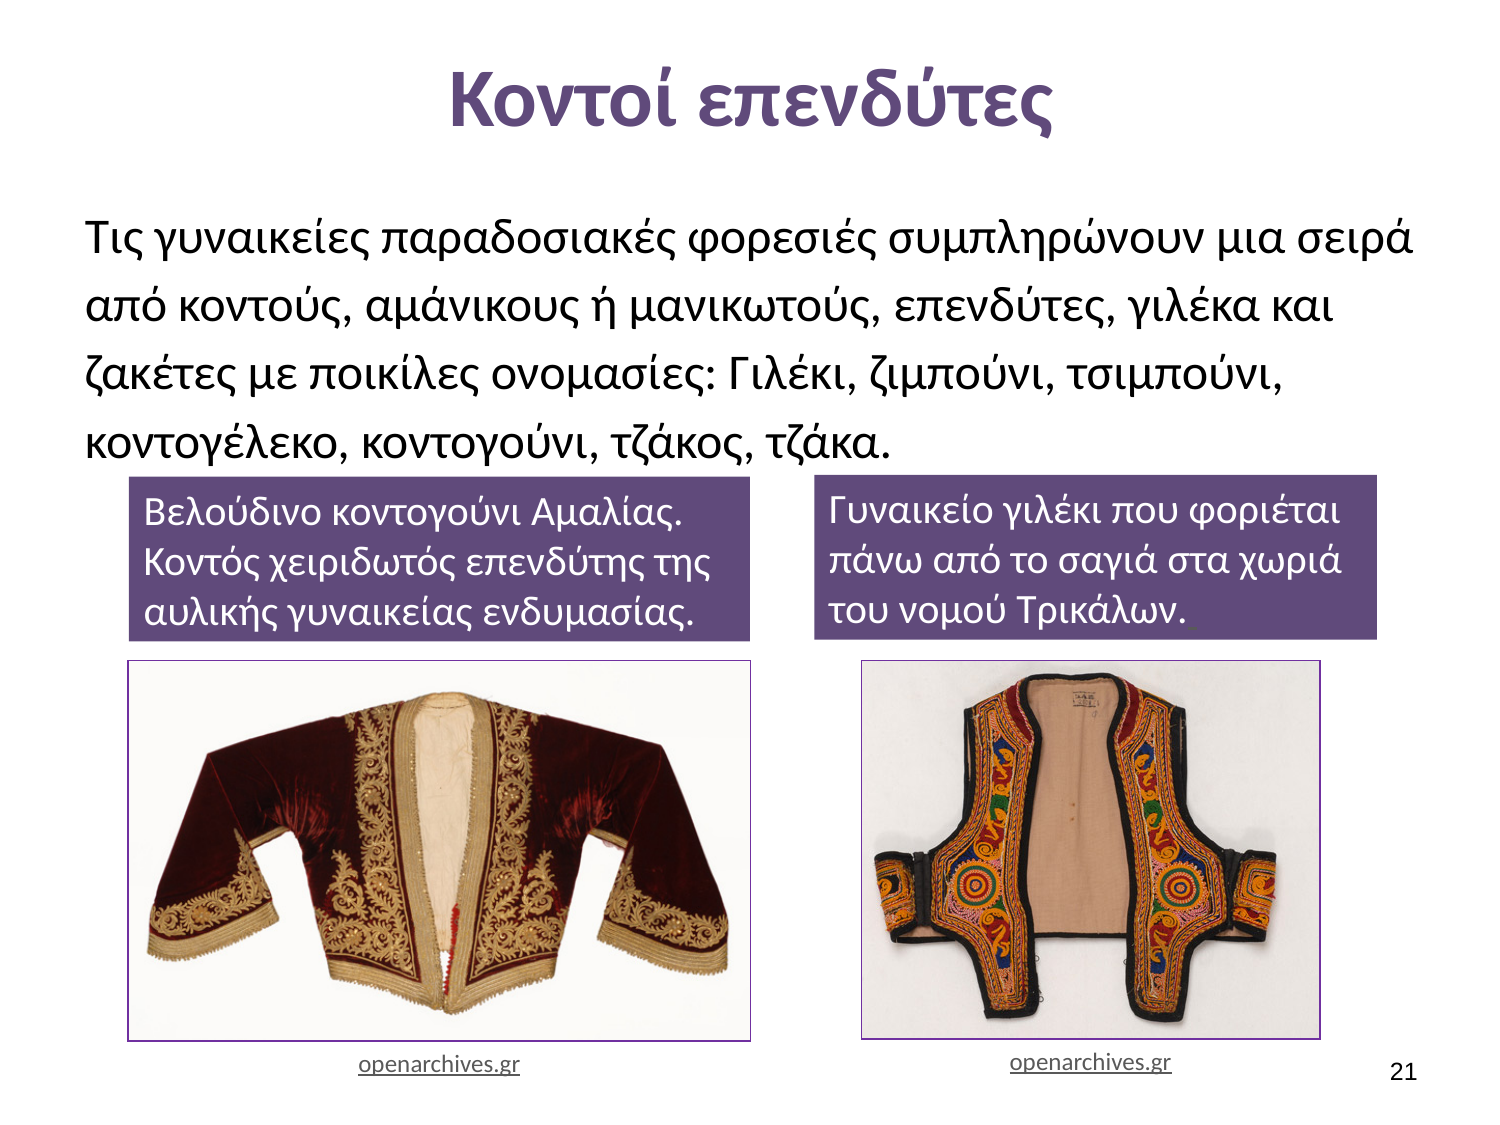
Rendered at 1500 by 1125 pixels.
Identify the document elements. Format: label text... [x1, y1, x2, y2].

text_box Τις γυναικείες παραδοσιακές φορεσιές συμπληρώνουν μια σειρά από κοντούς, αμάνικους ή μανικωτούς, επενδύτες, γιλέκα και ζακέτες με ποικίλες ονομασίες: Γιλέκι, ζιμπούνι, τσιμπούνι, κοντογέλεκο, κοντογούνι, τζάκος, τζάκα. [70, 187, 1436, 476]
text_box Βελούδινο κοντογούνι Αμαλίας. Κοντός χειριδωτός επενδύτης της αυλικής γυναικείας ενδυμασίας. [128, 476, 750, 642]
title Κοντοί επενδύτες [76, 19, 1427, 169]
slide_number 20 [1082, 1040, 1433, 1101]
text_box openarchives.gr [343, 1049, 536, 1085]
text_box Γυναικείο γιλέκι που φοριέται πάνω από το σαγιά στα χωριά του νομού Τρικάλων. [814, 474, 1377, 640]
picture [861, 661, 1320, 1039]
text_box openarchives.gr [994, 1047, 1082, 1083]
picture [128, 661, 751, 1041]
